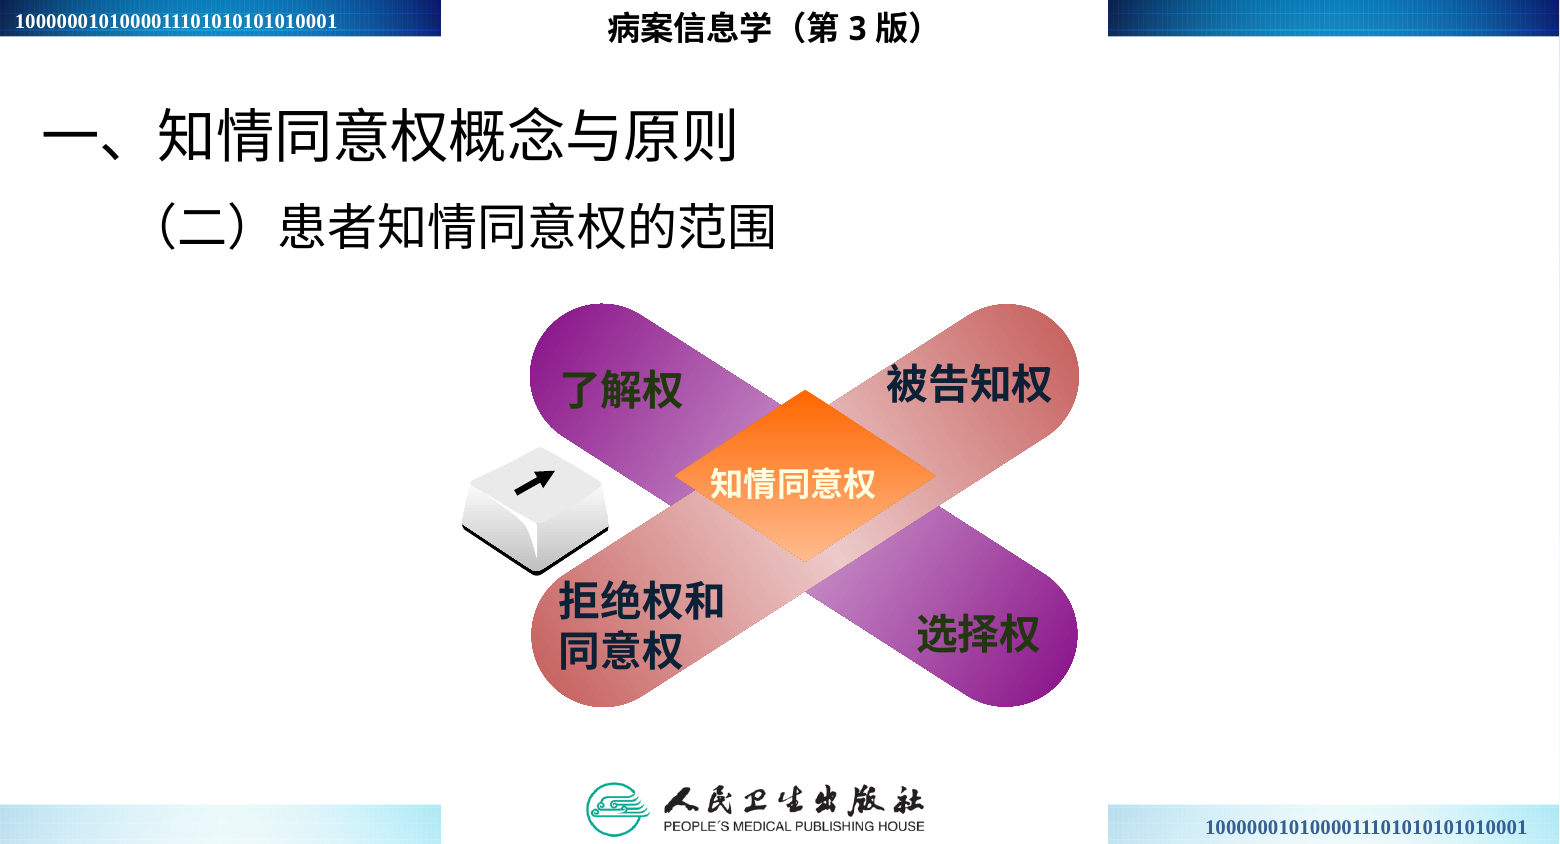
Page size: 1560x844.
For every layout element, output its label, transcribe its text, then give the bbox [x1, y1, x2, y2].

picture [565, 772, 945, 844]
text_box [461, 349, 1117, 684]
picture [1109, 0, 1560, 36]
picture [0, 0, 440, 36]
text_box 病案信息学（第3版） [440, 0, 1109, 57]
picture [1108, 805, 1560, 844]
picture [0, 805, 441, 844]
text_box 一、知情同意权概念与原则 [26, 57, 1532, 177]
text_box （二）患者知情同意权的范围 [38, 158, 1532, 263]
